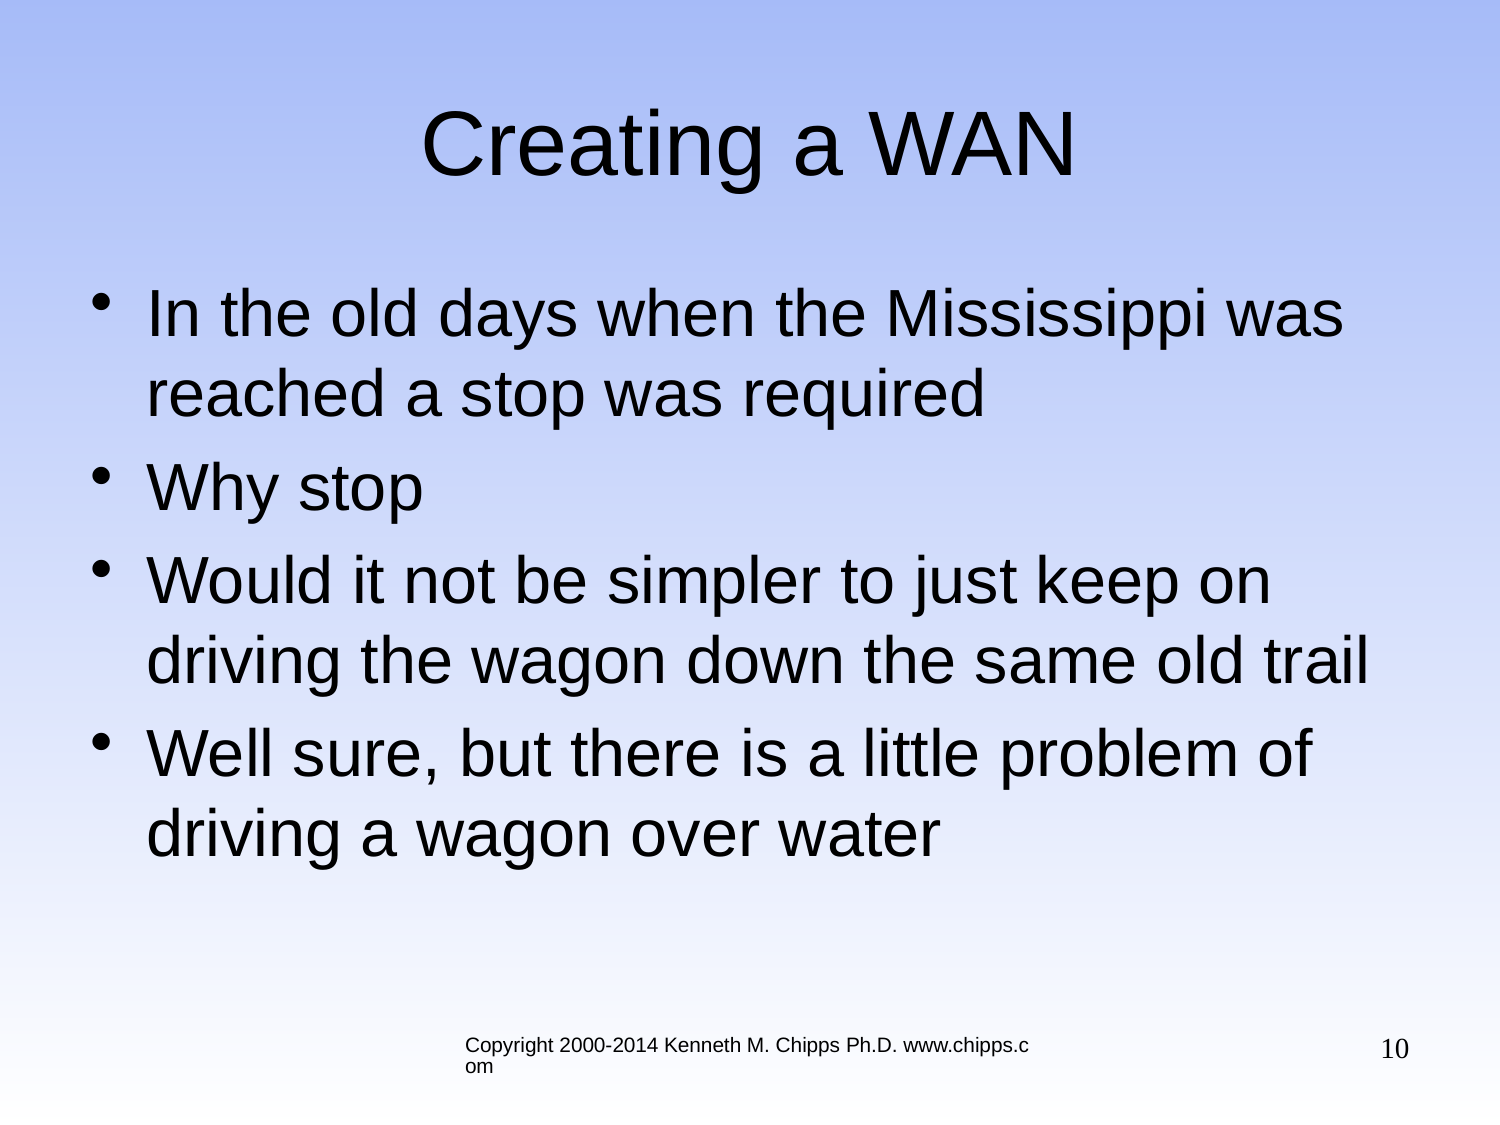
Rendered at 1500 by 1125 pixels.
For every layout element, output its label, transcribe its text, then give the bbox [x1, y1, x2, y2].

list In the old days when the Mississippi was reached a stop was required Why stop Would it not be simpler to just keep on driving the wagon down the same old trail Well sure, but there is a little problem of driving a wagon over water [74, 262, 1426, 1006]
footer Copyright 2000-2014 Kenneth M. Chipps Ph.D. www.chipps.com [449, 1024, 1051, 1103]
slide_number 10 [1074, 1021, 1426, 1101]
title Creating a WAN [74, 44, 1426, 233]
